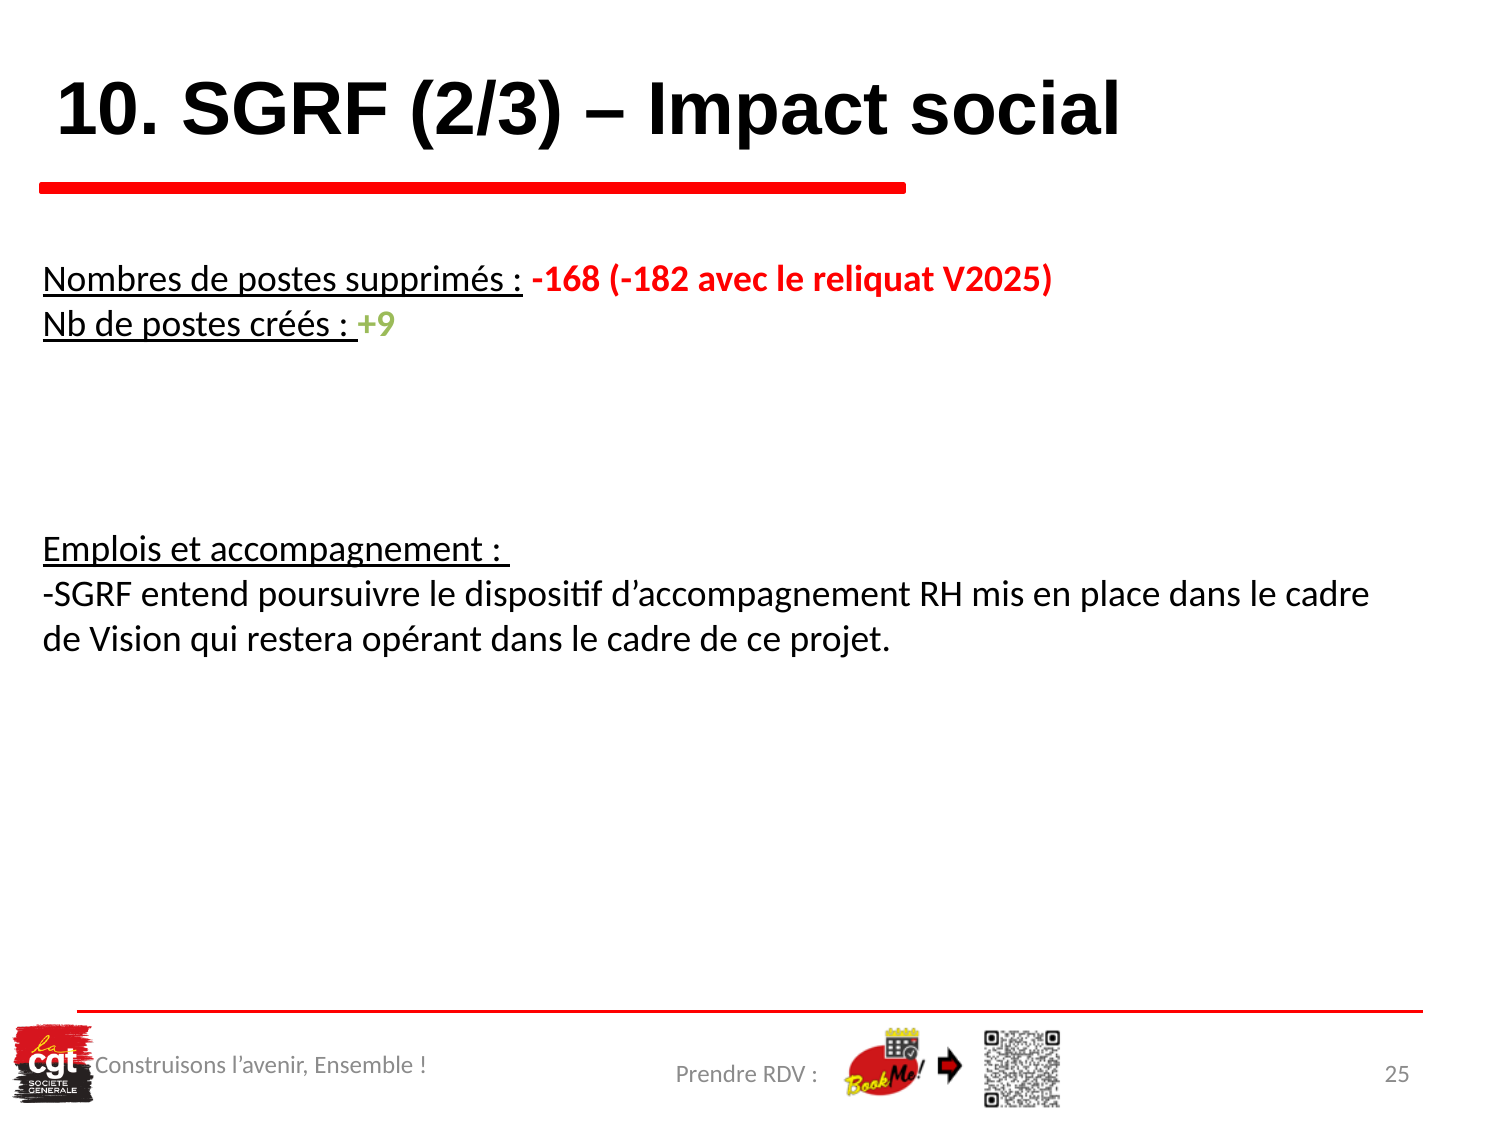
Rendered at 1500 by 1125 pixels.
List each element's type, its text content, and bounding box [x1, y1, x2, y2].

text_box [39, 182, 906, 194]
slide_number Construisons l’avenir, Ensemble ! [80, 1020, 567, 1110]
text_box Nombres de postes supprimés : -168 (-182 avec le reliquat V2025) Nb de postes créés : +9 Emplois et accompagnement : -SGRF entend poursuivre le dispositif d’accompagnement RH mis en place dans le cadre de Vision qui restera opérant dans le cadre de ce projet. [27, 246, 1424, 712]
slide_number 25 [1074, 1042, 1425, 1103]
picture [11, 1024, 94, 1103]
picture [840, 1020, 1069, 1117]
title 10. SGRF (2/3) – Impact social [41, 45, 1483, 164]
footer Prendre RDV : [567, 1042, 834, 1103]
